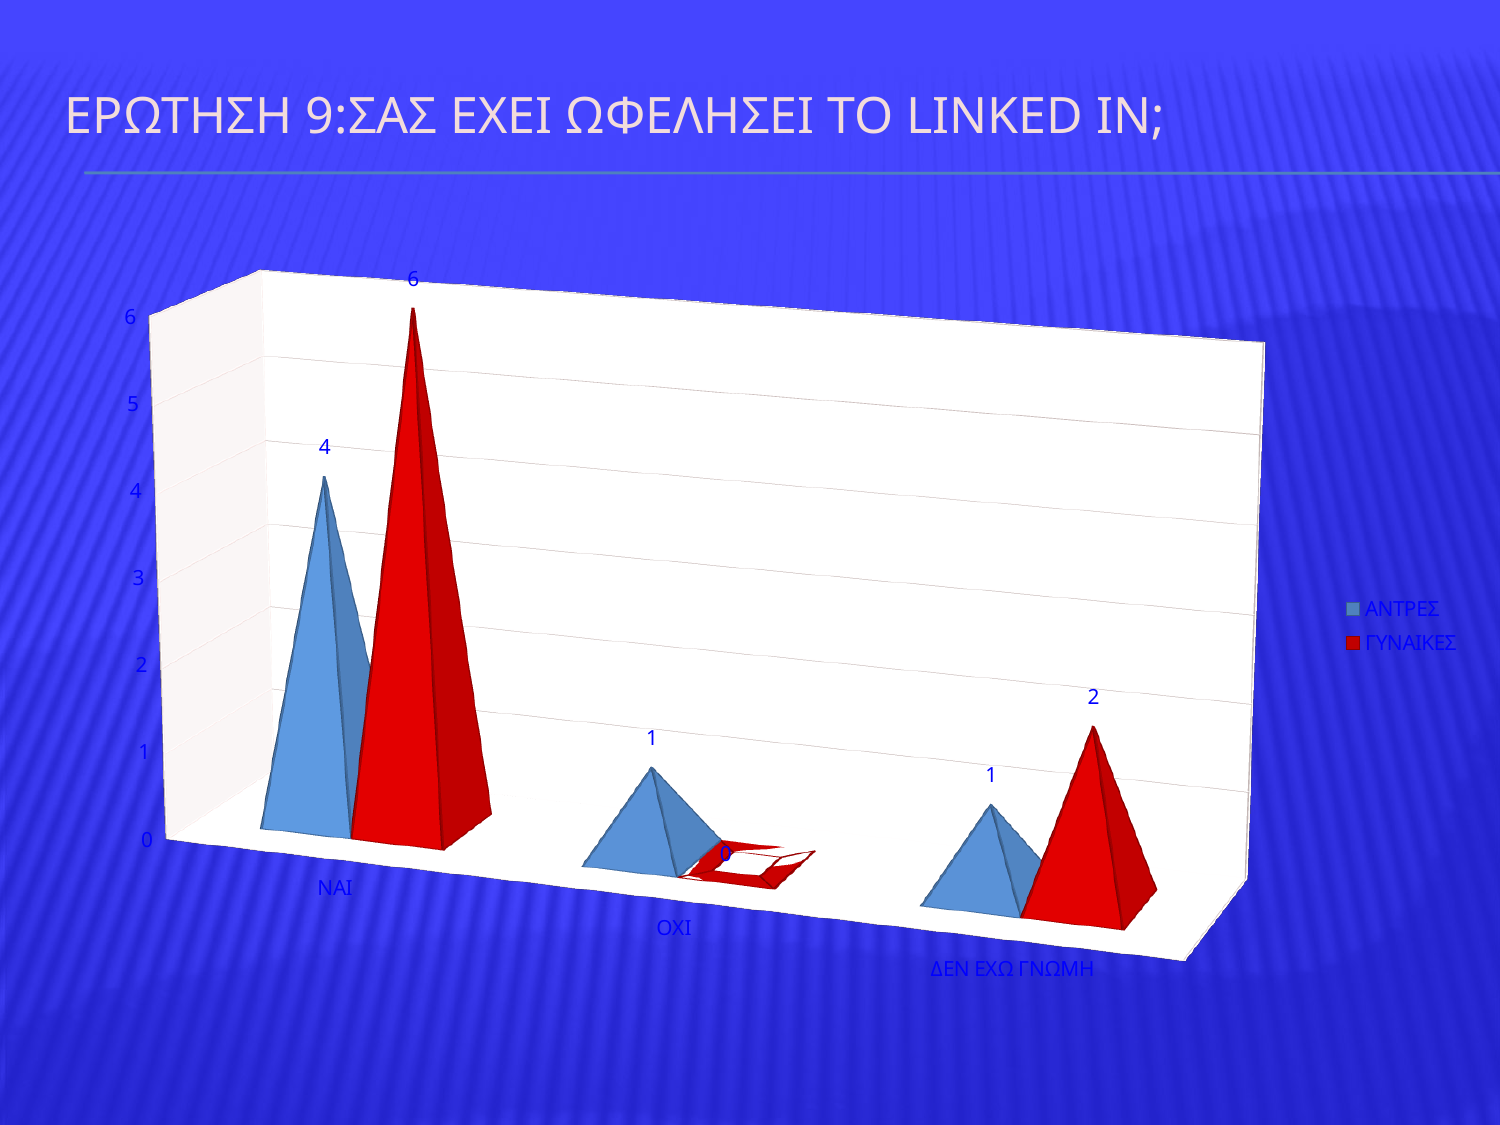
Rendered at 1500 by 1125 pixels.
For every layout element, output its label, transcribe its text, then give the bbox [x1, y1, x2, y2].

chart [49, 254, 1476, 998]
title Ερωτηση 9:ΣΑΣ ΕΧΕΙ ΩΦΕΛΗΣΕΙ ΤΟ LINKED IN; [50, 75, 1475, 213]
